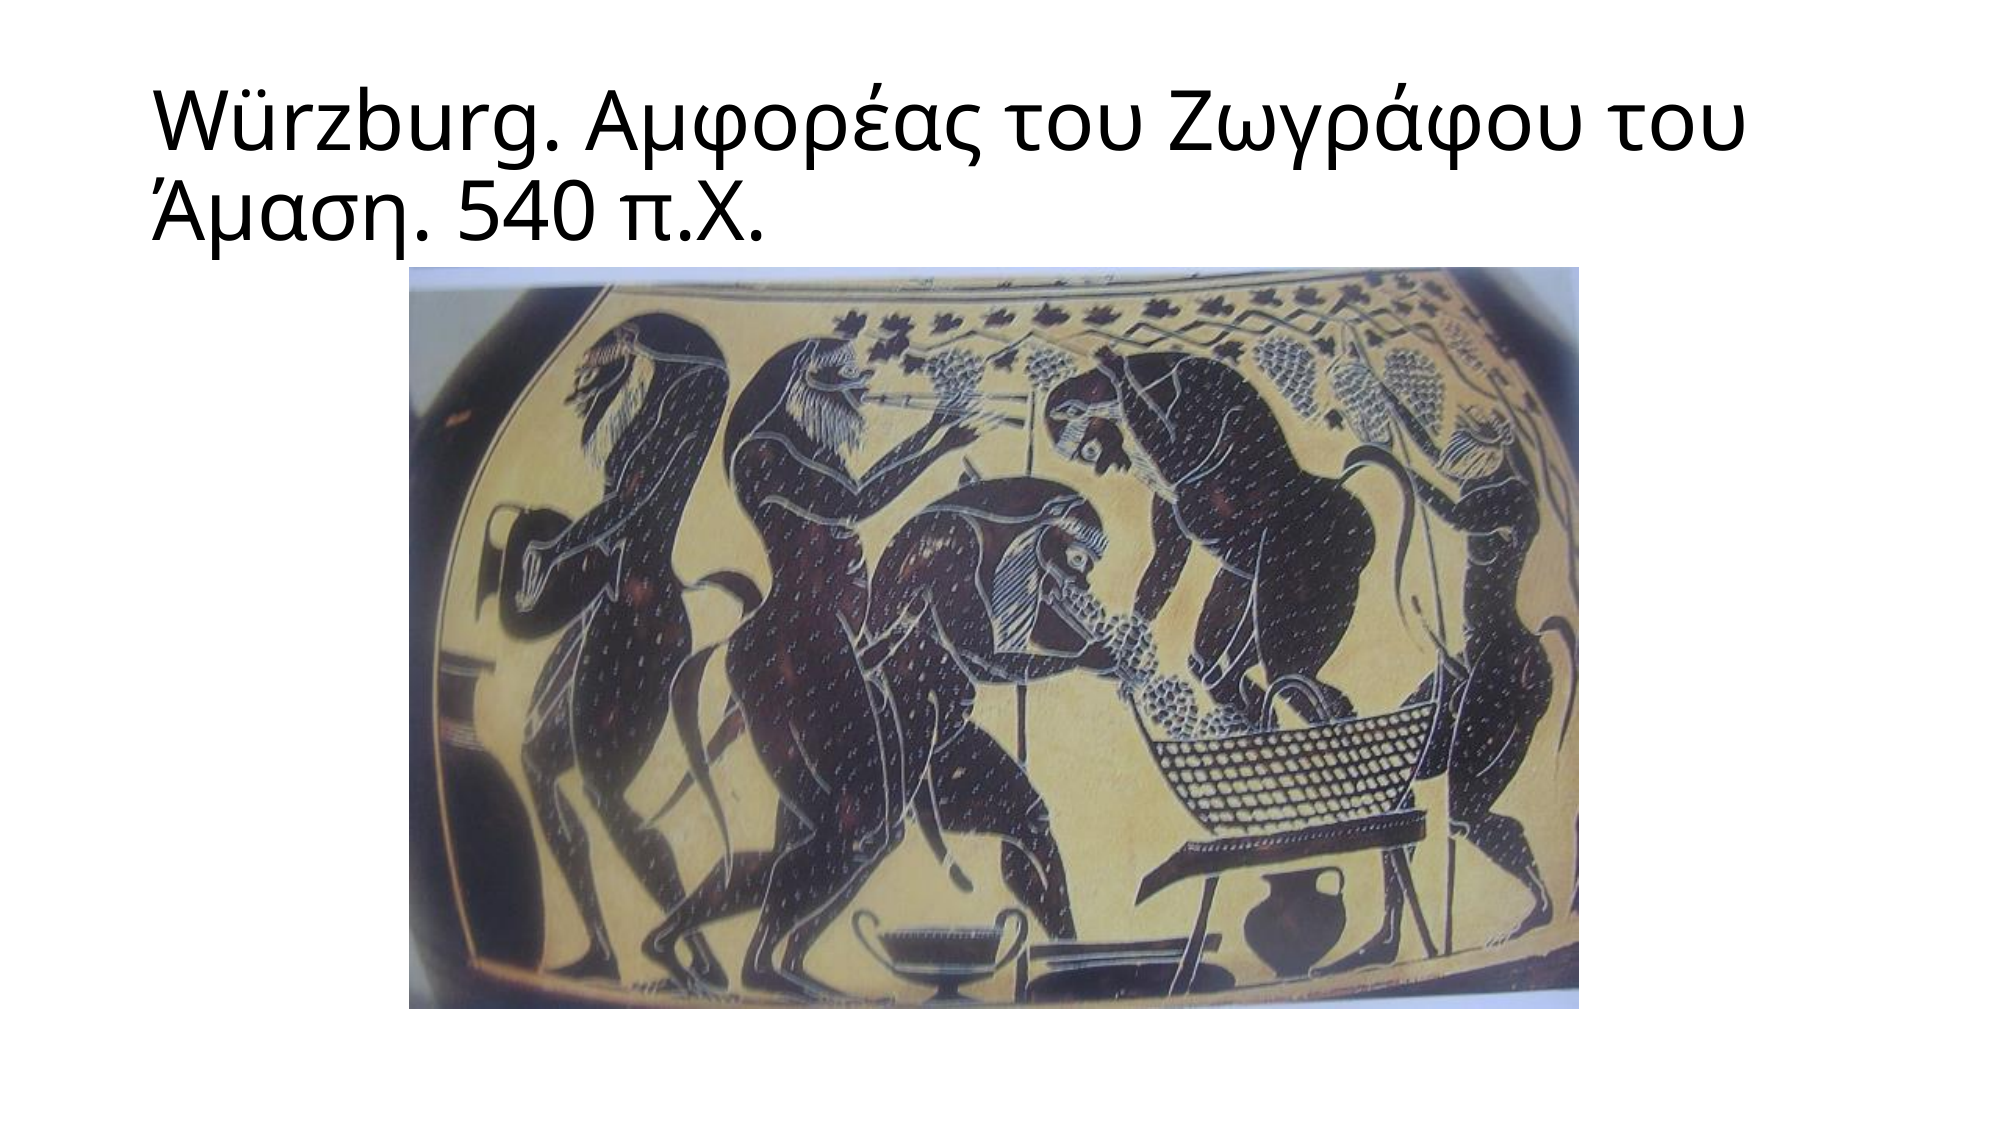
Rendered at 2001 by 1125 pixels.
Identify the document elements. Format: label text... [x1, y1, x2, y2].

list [409, 267, 1579, 1009]
title Würzburg. Αμφορέας του Ζωγράφου του Άμαση. 540 π.Χ. [137, 59, 1863, 278]
